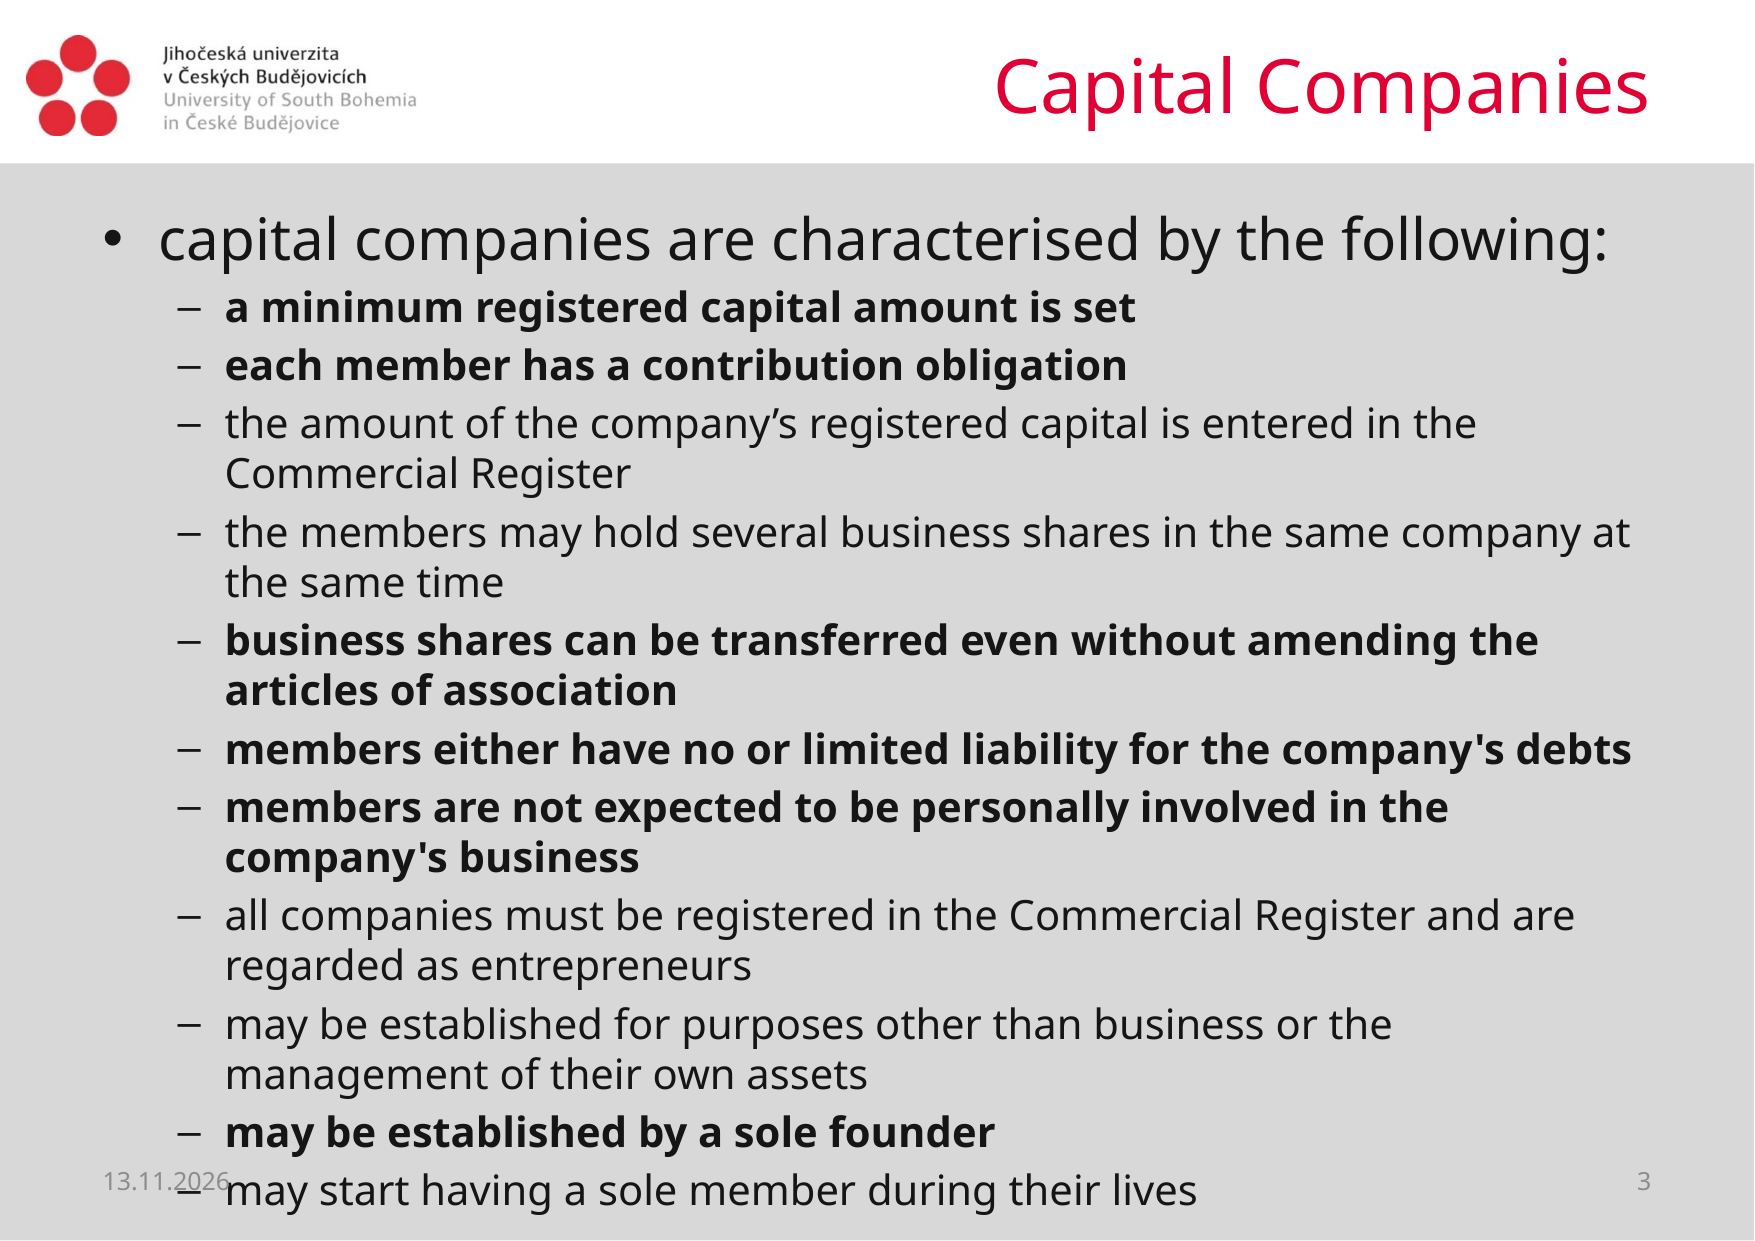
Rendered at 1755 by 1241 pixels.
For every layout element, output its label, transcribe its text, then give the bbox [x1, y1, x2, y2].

picture [26, 35, 417, 136]
slide_number 3 [1257, 1149, 1667, 1216]
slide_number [87, 1149, 498, 1216]
list capital companies are characterised by the following: a minimum registered capital amount is set each member has a contribution obligation the amount of the company’s registered capital is entered in the Commercial Register the members may hold several business shares in the same company at the same time business shares can be transferred even without amending the articles of association members either have no or limited liability for the company's debts members are not expected to be personally involved in the company's business all companies must be registered in the Commercial Register and are regarded as entrepreneurs may be established for purposes other than business or the management of their own assets may be established by a sole founder may start having a sole member during their lives [87, 194, 1667, 1109]
title Capital Companies [448, 29, 1667, 139]
